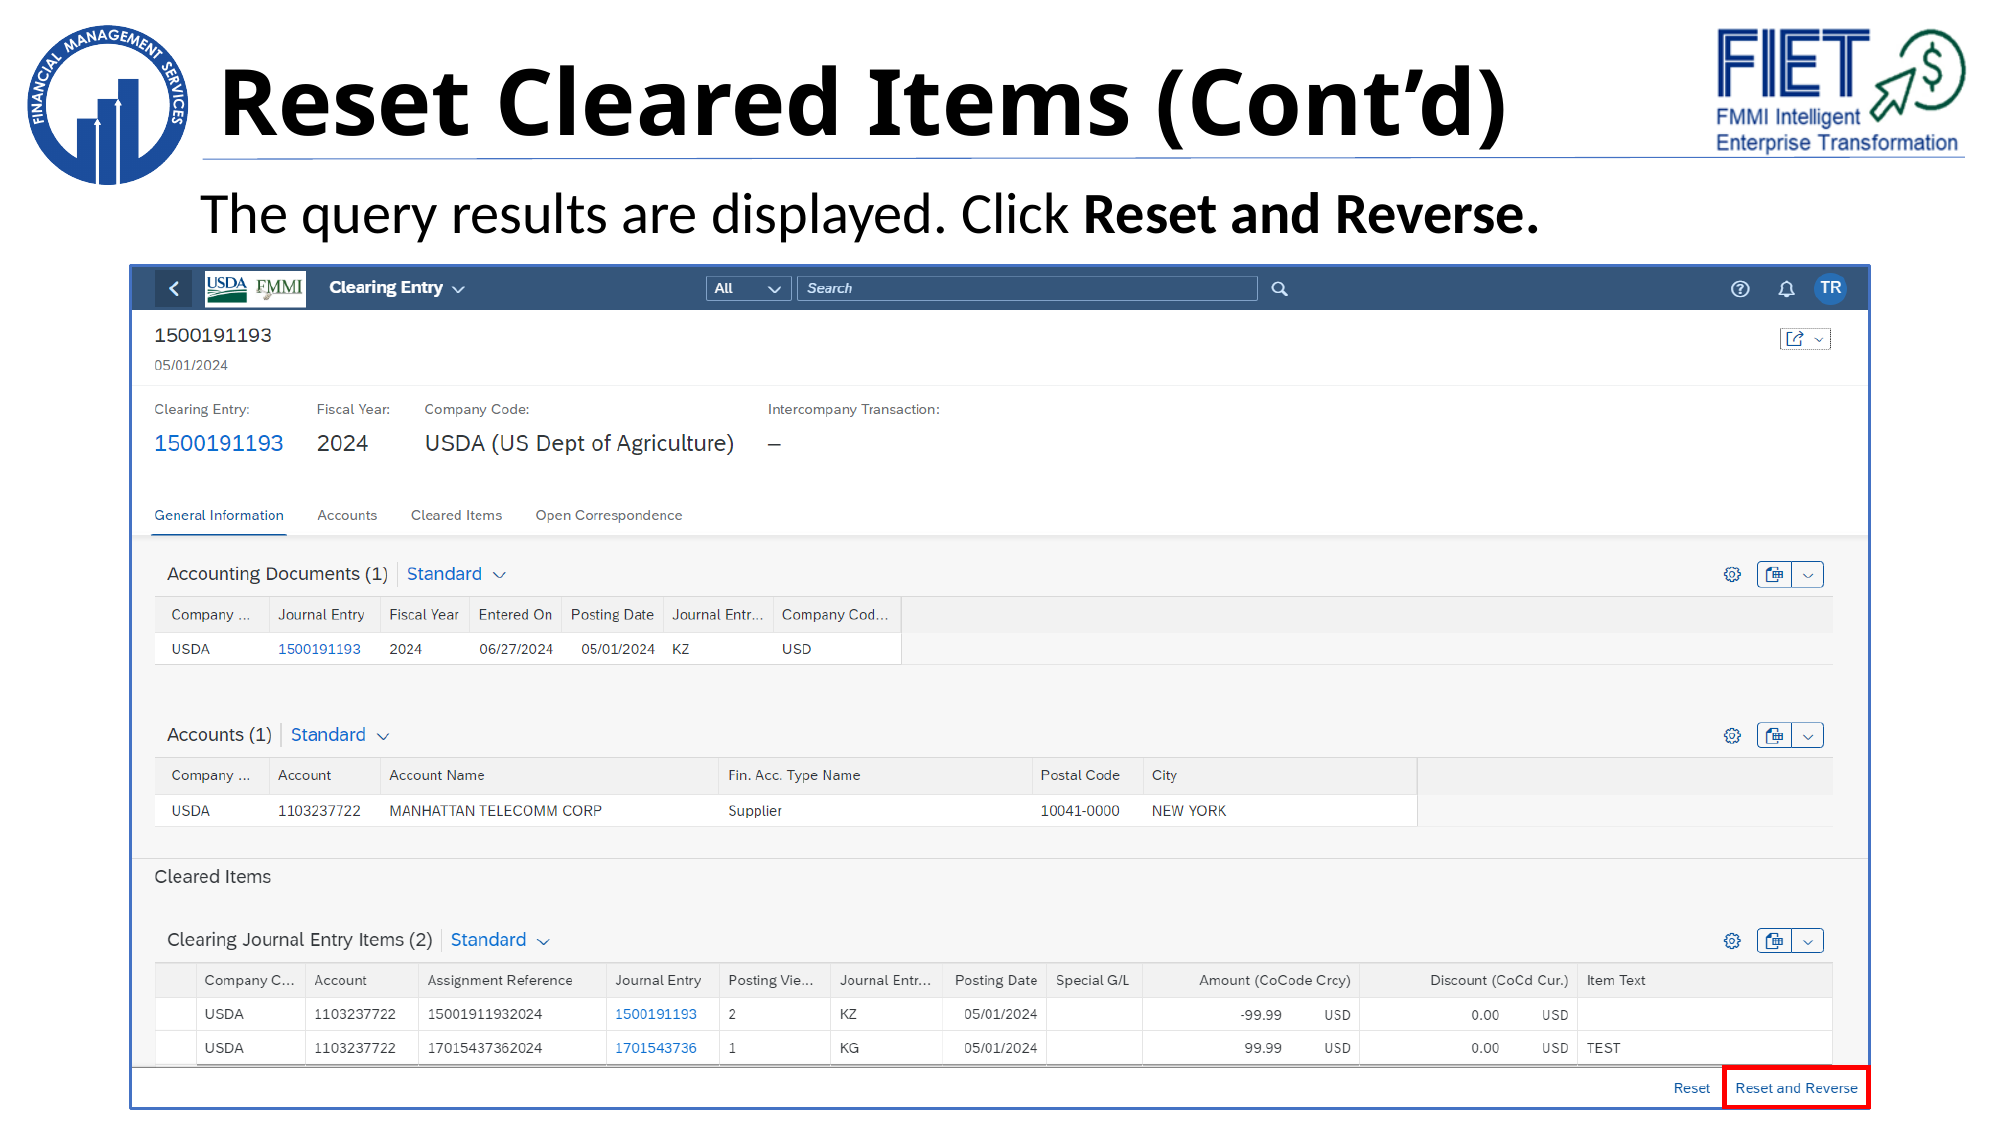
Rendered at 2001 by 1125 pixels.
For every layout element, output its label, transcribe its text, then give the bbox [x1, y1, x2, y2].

picture [23, 22, 190, 188]
text_box The query results are displayed. Click Reset and Reverse. [185, 167, 1902, 253]
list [131, 266, 1868, 1107]
title Reset Cleared Items (Cont’d) [202, 30, 1653, 167]
picture [1714, 22, 1972, 157]
